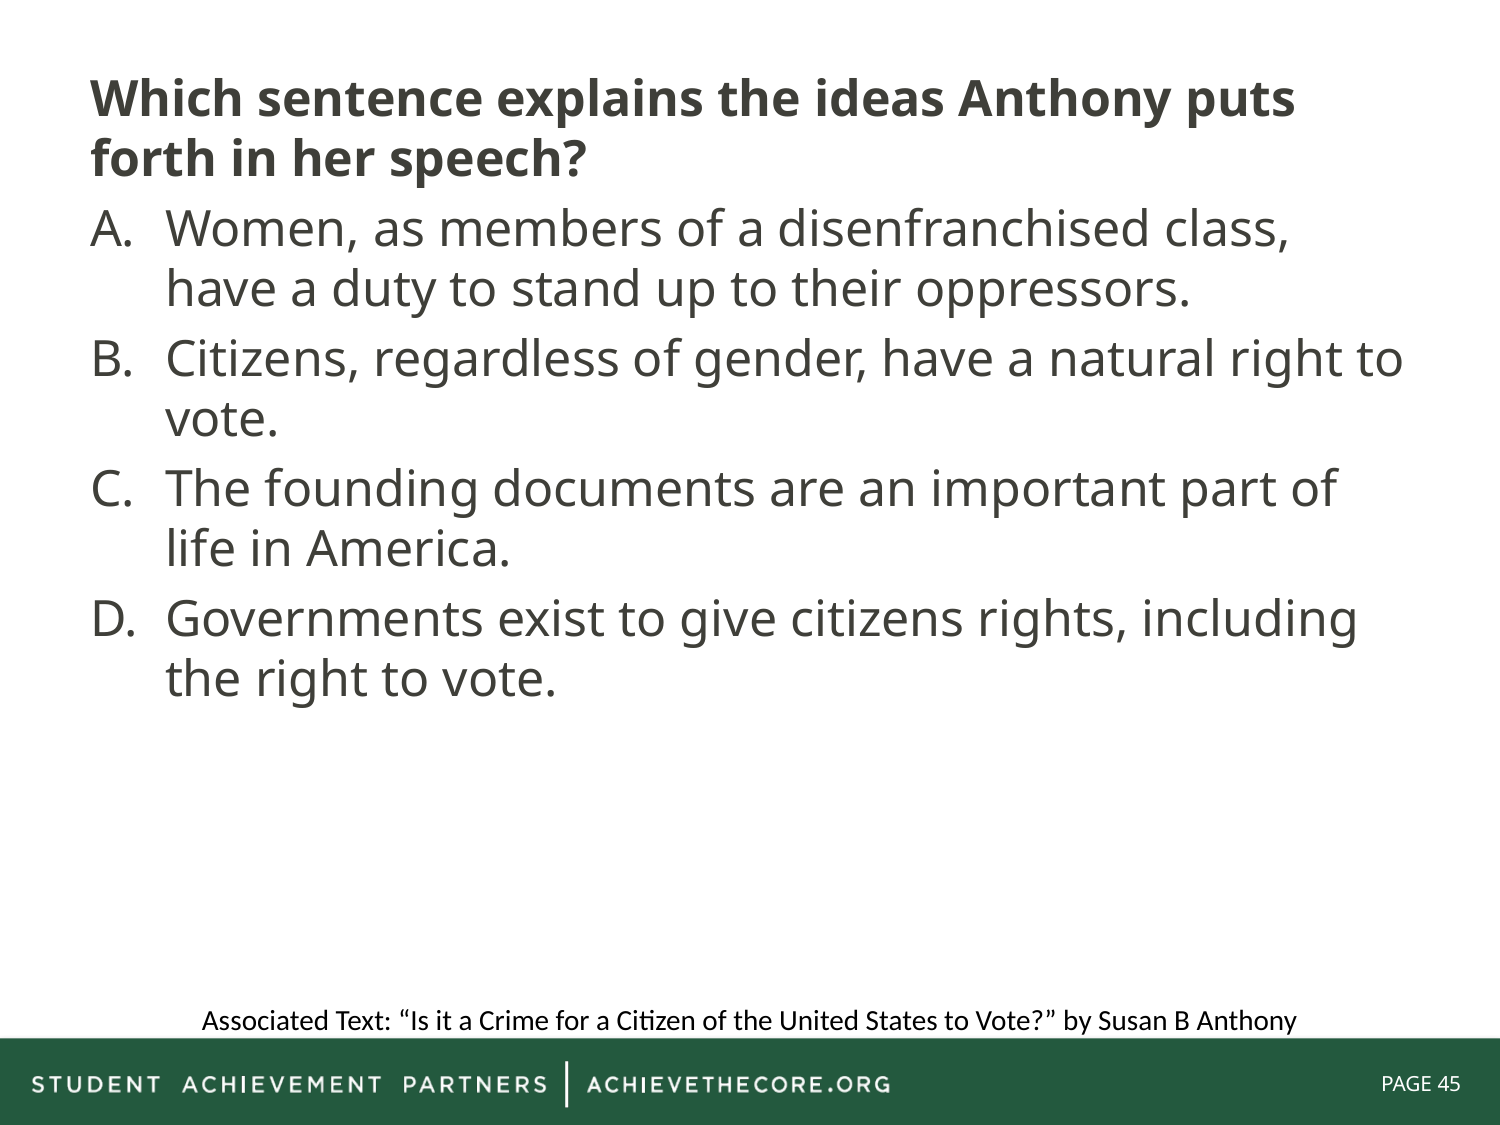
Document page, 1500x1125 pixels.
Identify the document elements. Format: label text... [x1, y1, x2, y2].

list Which sentence explains the ideas Anthony puts forth in her speech? Women, as members of a disenfranchised class, have a duty to stand up to their oppressors. Citizens, regardless of gender, have a natural right to vote. The founding documents are an important part of life in America. Governments exist to give citizens rights, including the right to vote. [75, 59, 1425, 895]
text_box Associated Text: “Is it a Crime for a Citizen of the United States to Vote?” by Susan B Anthony [74, 994, 1425, 1044]
